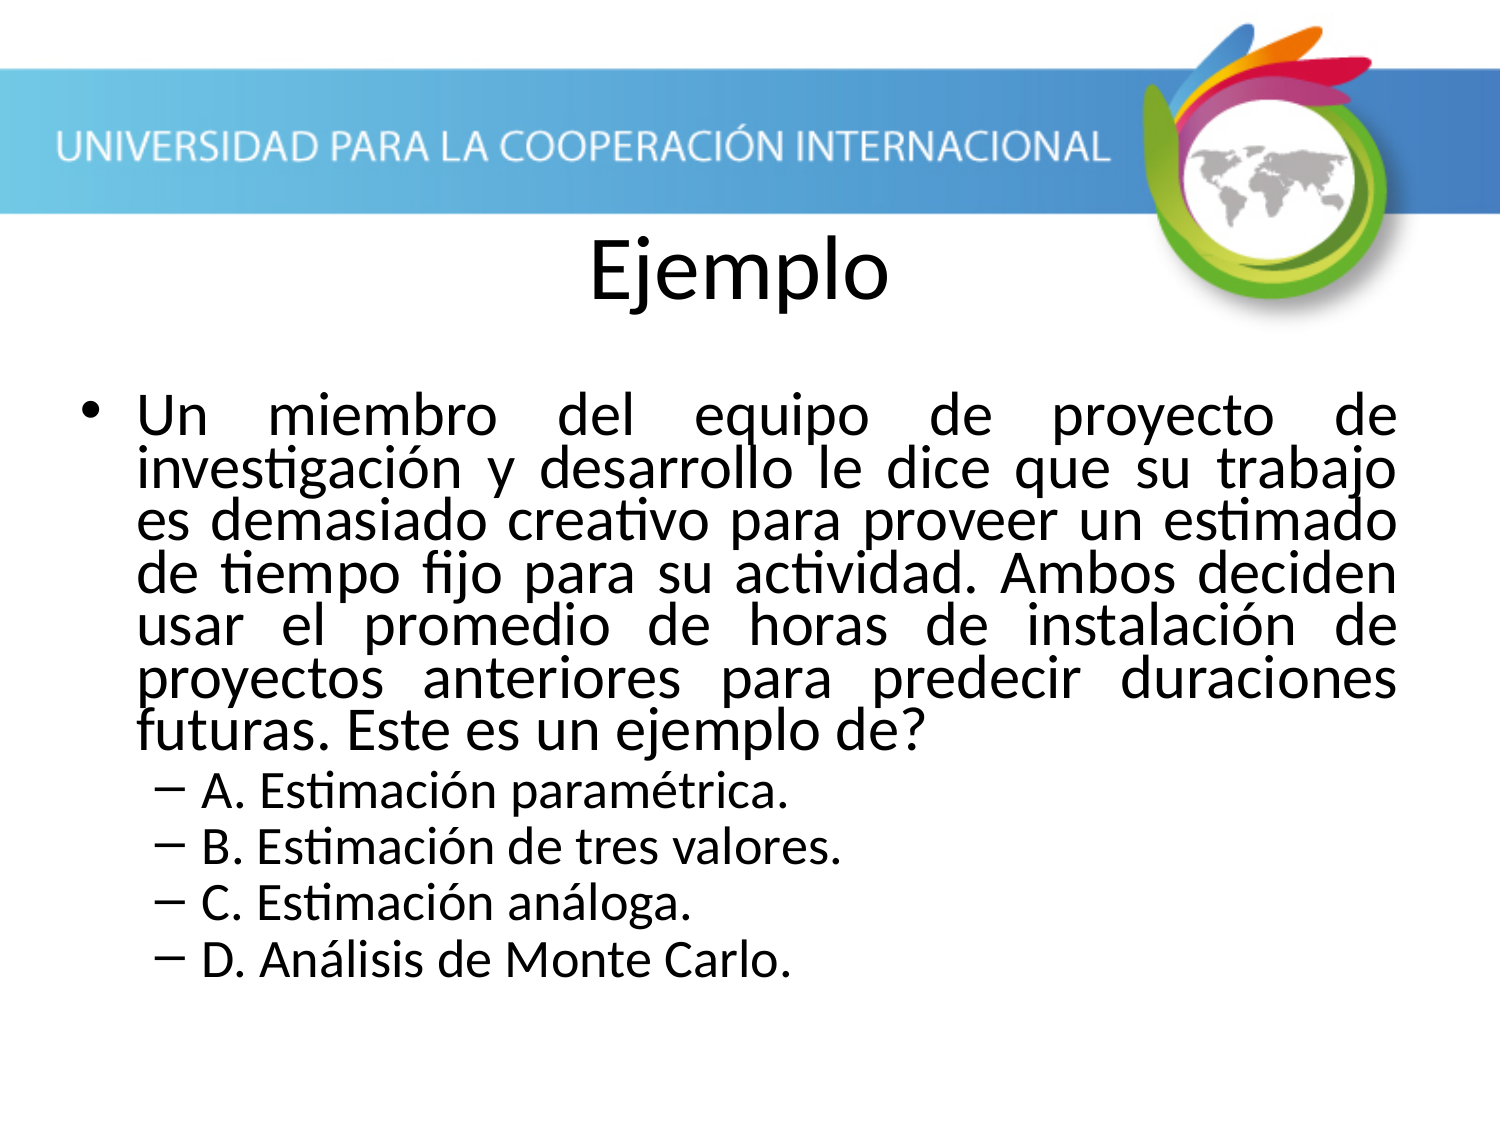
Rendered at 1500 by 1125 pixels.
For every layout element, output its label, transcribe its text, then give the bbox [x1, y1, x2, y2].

picture [0, 0, 1500, 1125]
title Ejemplo [64, 168, 1416, 357]
list Un miembro del equipo de proyecto de investigación y desarrollo le dice que su trabajo es demasiado creativo para proveer un estimado de tiempo fijo para su actividad. Ambos deciden usar el promedio de horas de instalación de proyectos anteriores para predecir duraciones futuras. Este es un ejemplo de? A. Estimación paramétrica. B. Estimación de tres valores. C. Estimación análoga. D. Análisis de Monte Carlo. [64, 386, 1416, 1125]
